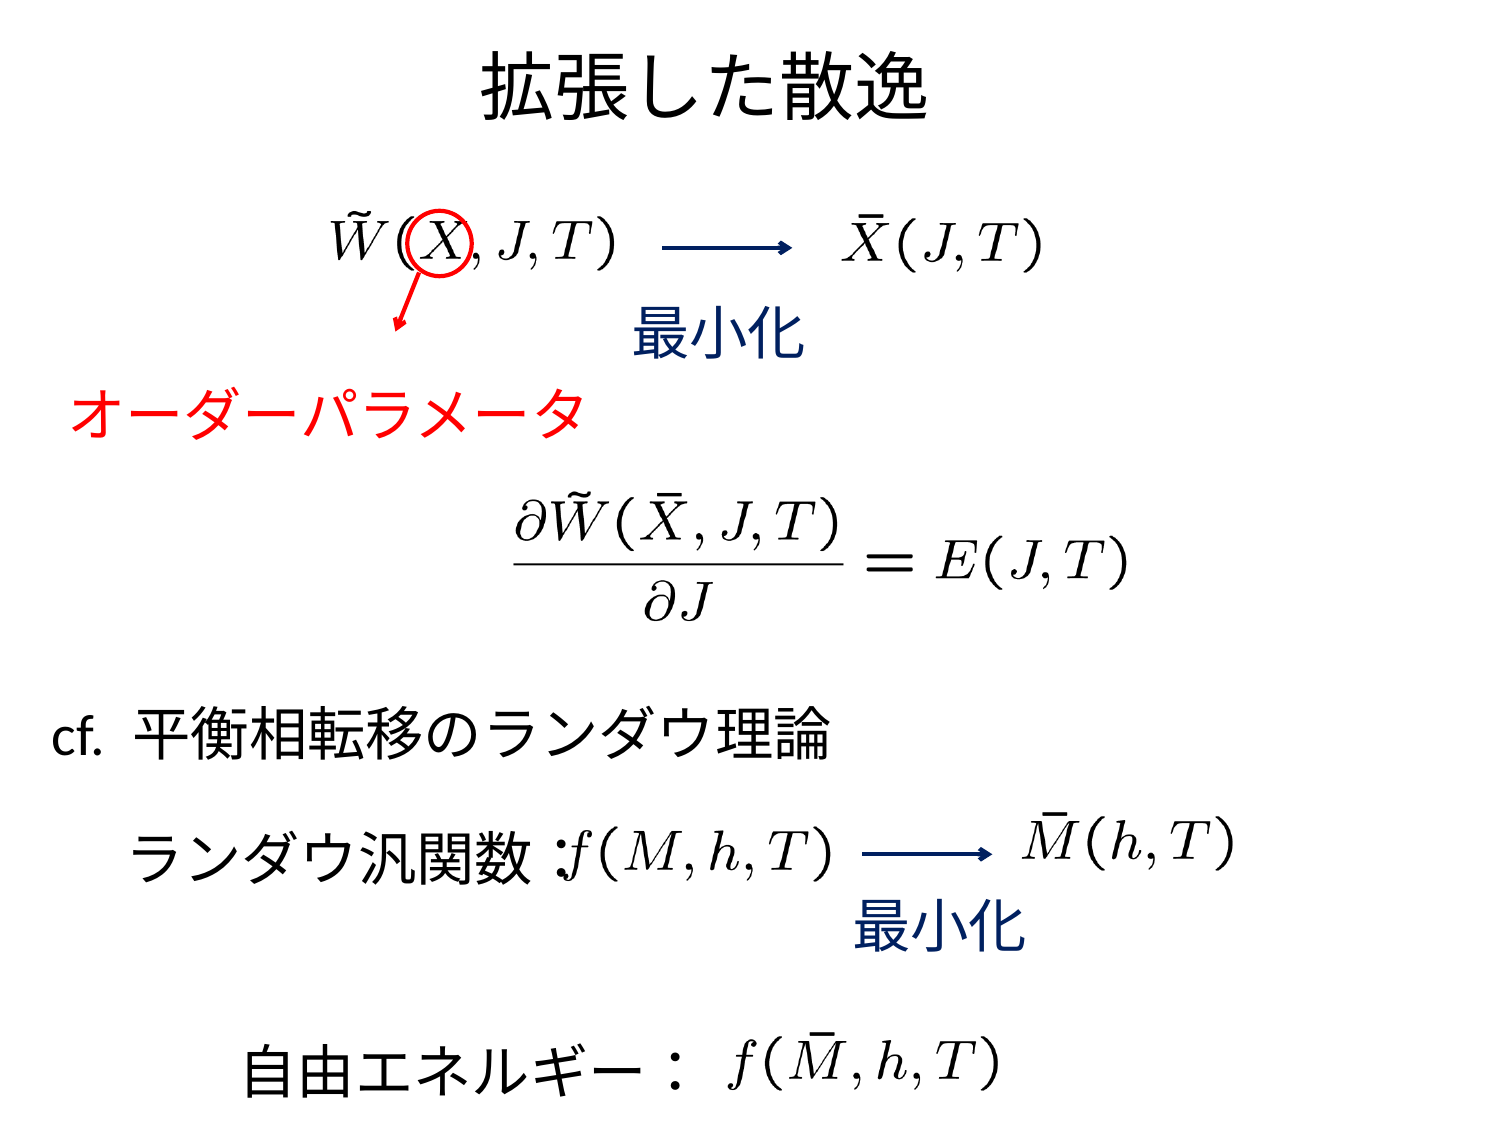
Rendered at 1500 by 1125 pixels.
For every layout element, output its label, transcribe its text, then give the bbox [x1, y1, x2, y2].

text_box 最小化 [616, 288, 821, 374]
picture [561, 826, 832, 883]
picture [839, 212, 1041, 274]
text_box cf. 平衡相転移のランダウ理論 [37, 689, 860, 774]
text_box 拡張した散逸 [465, 32, 945, 138]
picture [328, 210, 616, 272]
picture [727, 1029, 998, 1092]
picture [511, 491, 1128, 623]
text_box 最小化 [837, 881, 1043, 967]
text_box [395, 272, 420, 332]
text_box オーダーパラメータ [52, 370, 605, 456]
picture [1019, 810, 1235, 872]
text_box 自由エネルギー： [224, 1027, 720, 1113]
text_box ランダウ汎関数： [110, 815, 606, 900]
